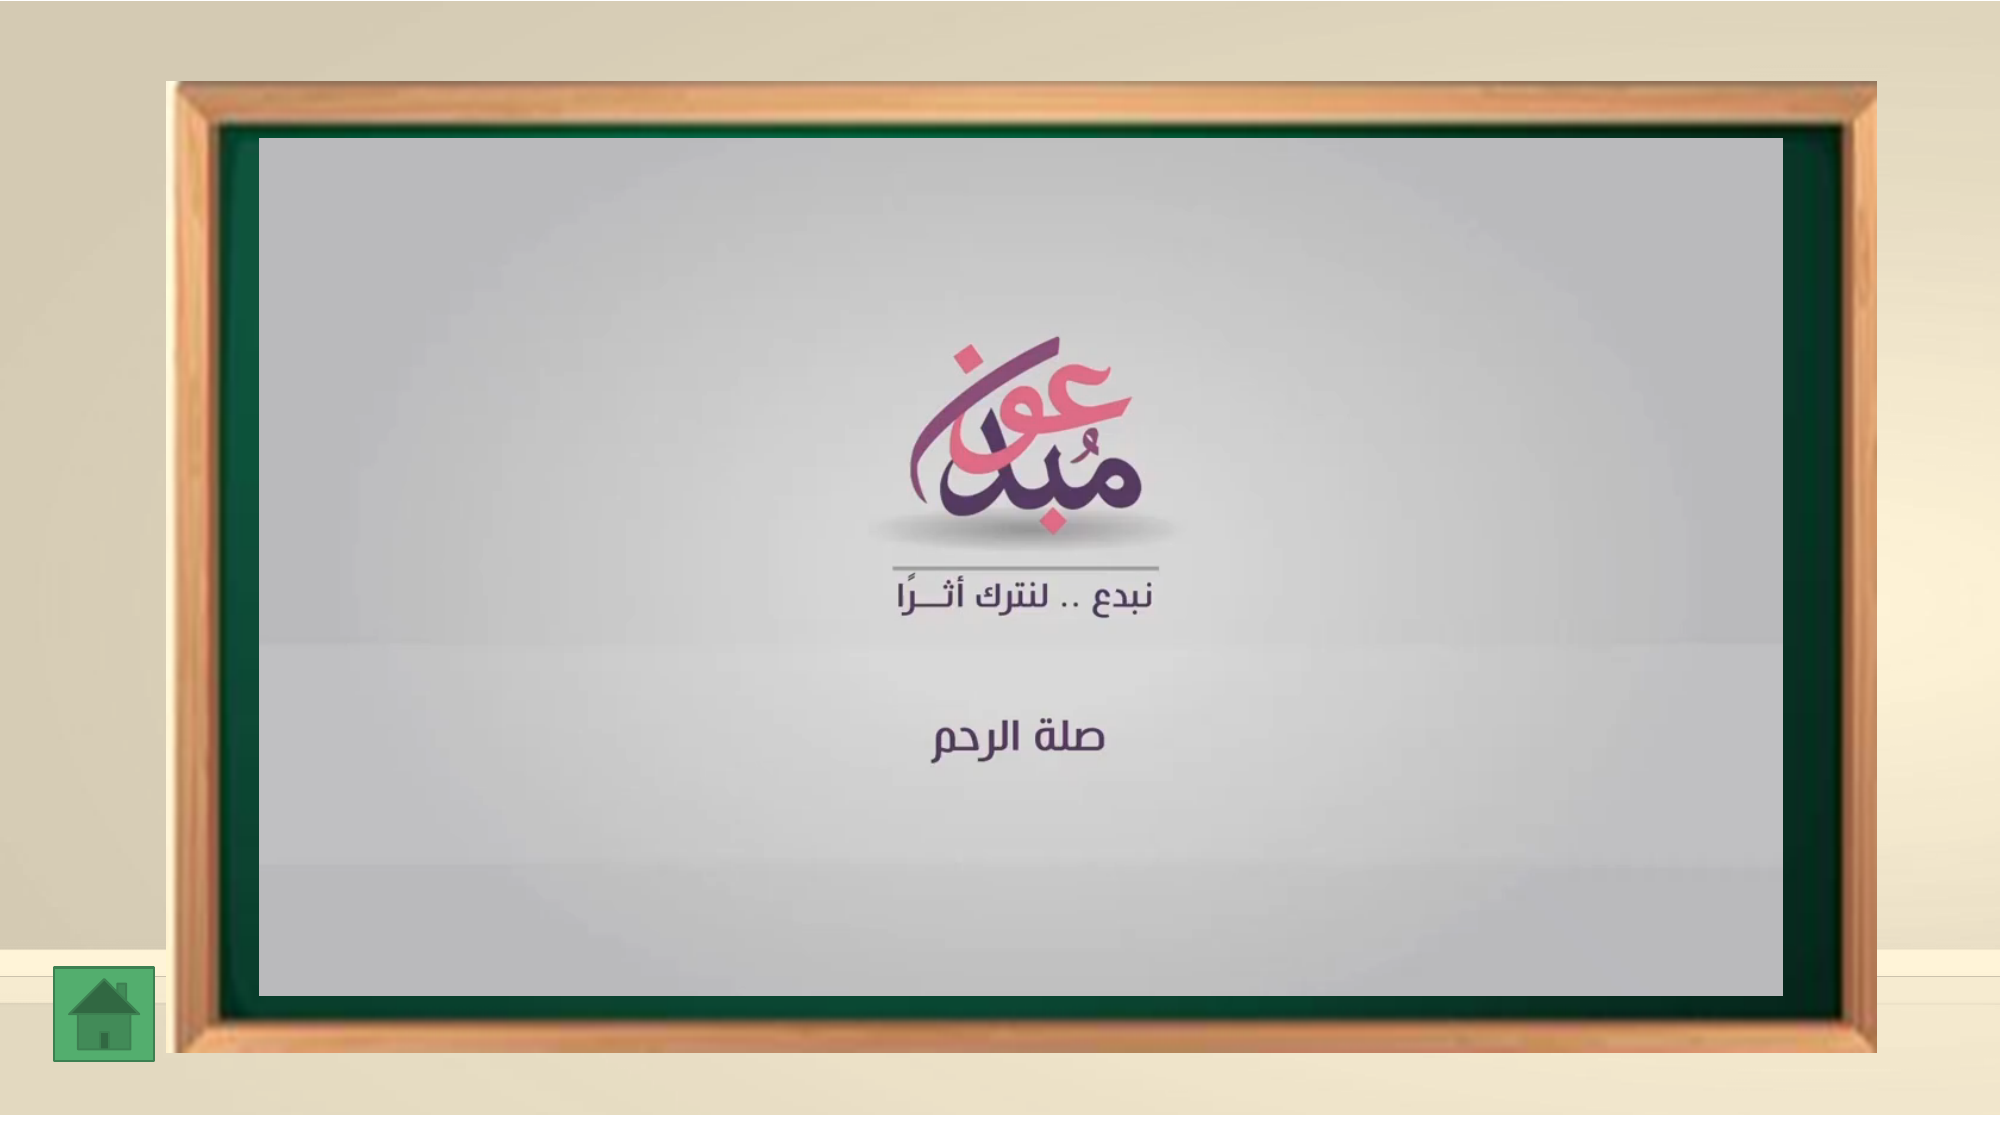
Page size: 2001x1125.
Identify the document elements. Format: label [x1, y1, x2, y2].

picture [0, 1, 2000, 1115]
text_box [258, 137, 1784, 996]
